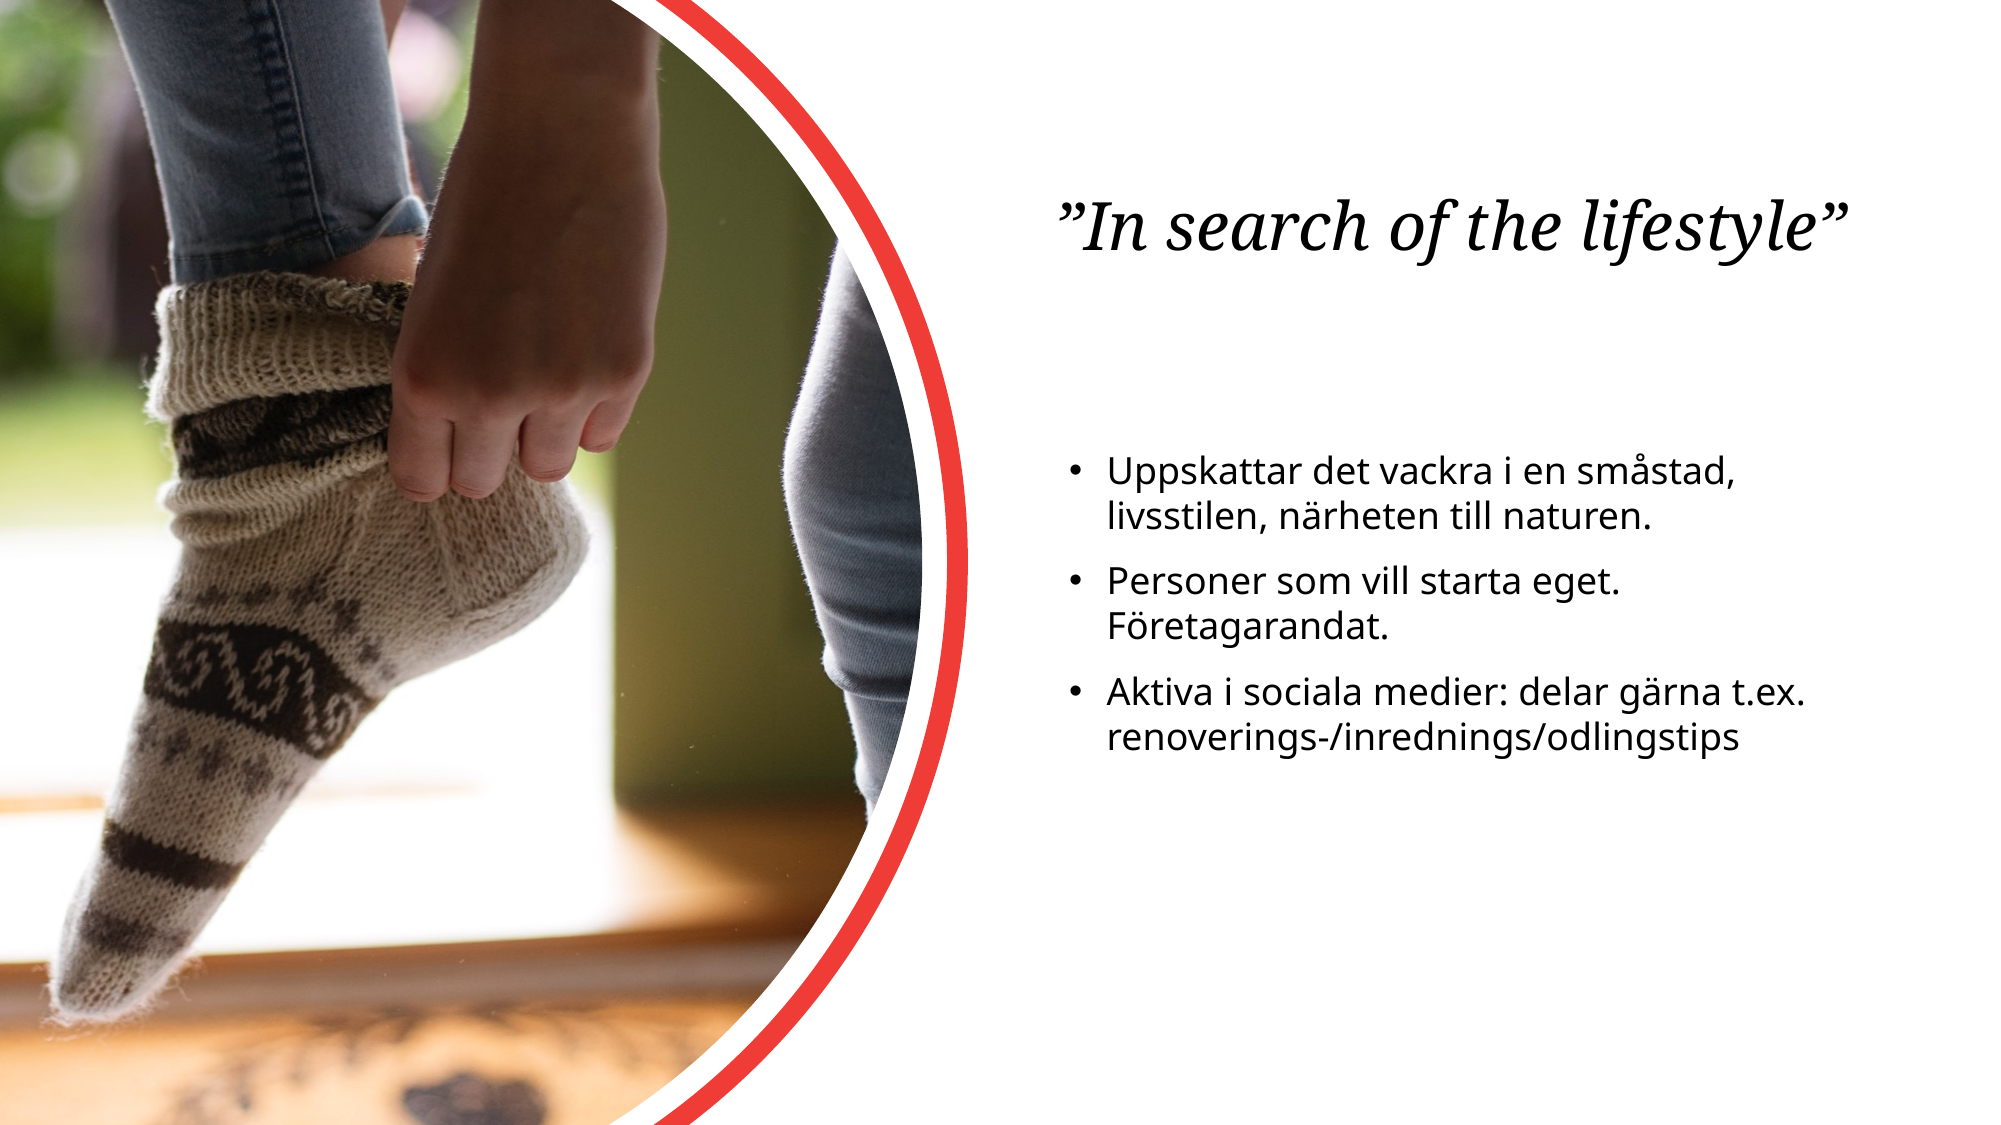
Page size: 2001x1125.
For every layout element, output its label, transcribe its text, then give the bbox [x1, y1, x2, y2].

text_box ”In search of the lifestyle” [1054, 87, 1867, 371]
text_box Uppskattar det vackra i en småstad, livsstilen, närheten till naturen. Personer som vill starta eget. Företagarandat. Aktiva i sociala medier: delar gärna t.ex. renoverings-/inrednings/odlingstips [1054, 439, 1867, 1042]
picture [0, 0, 923, 1125]
